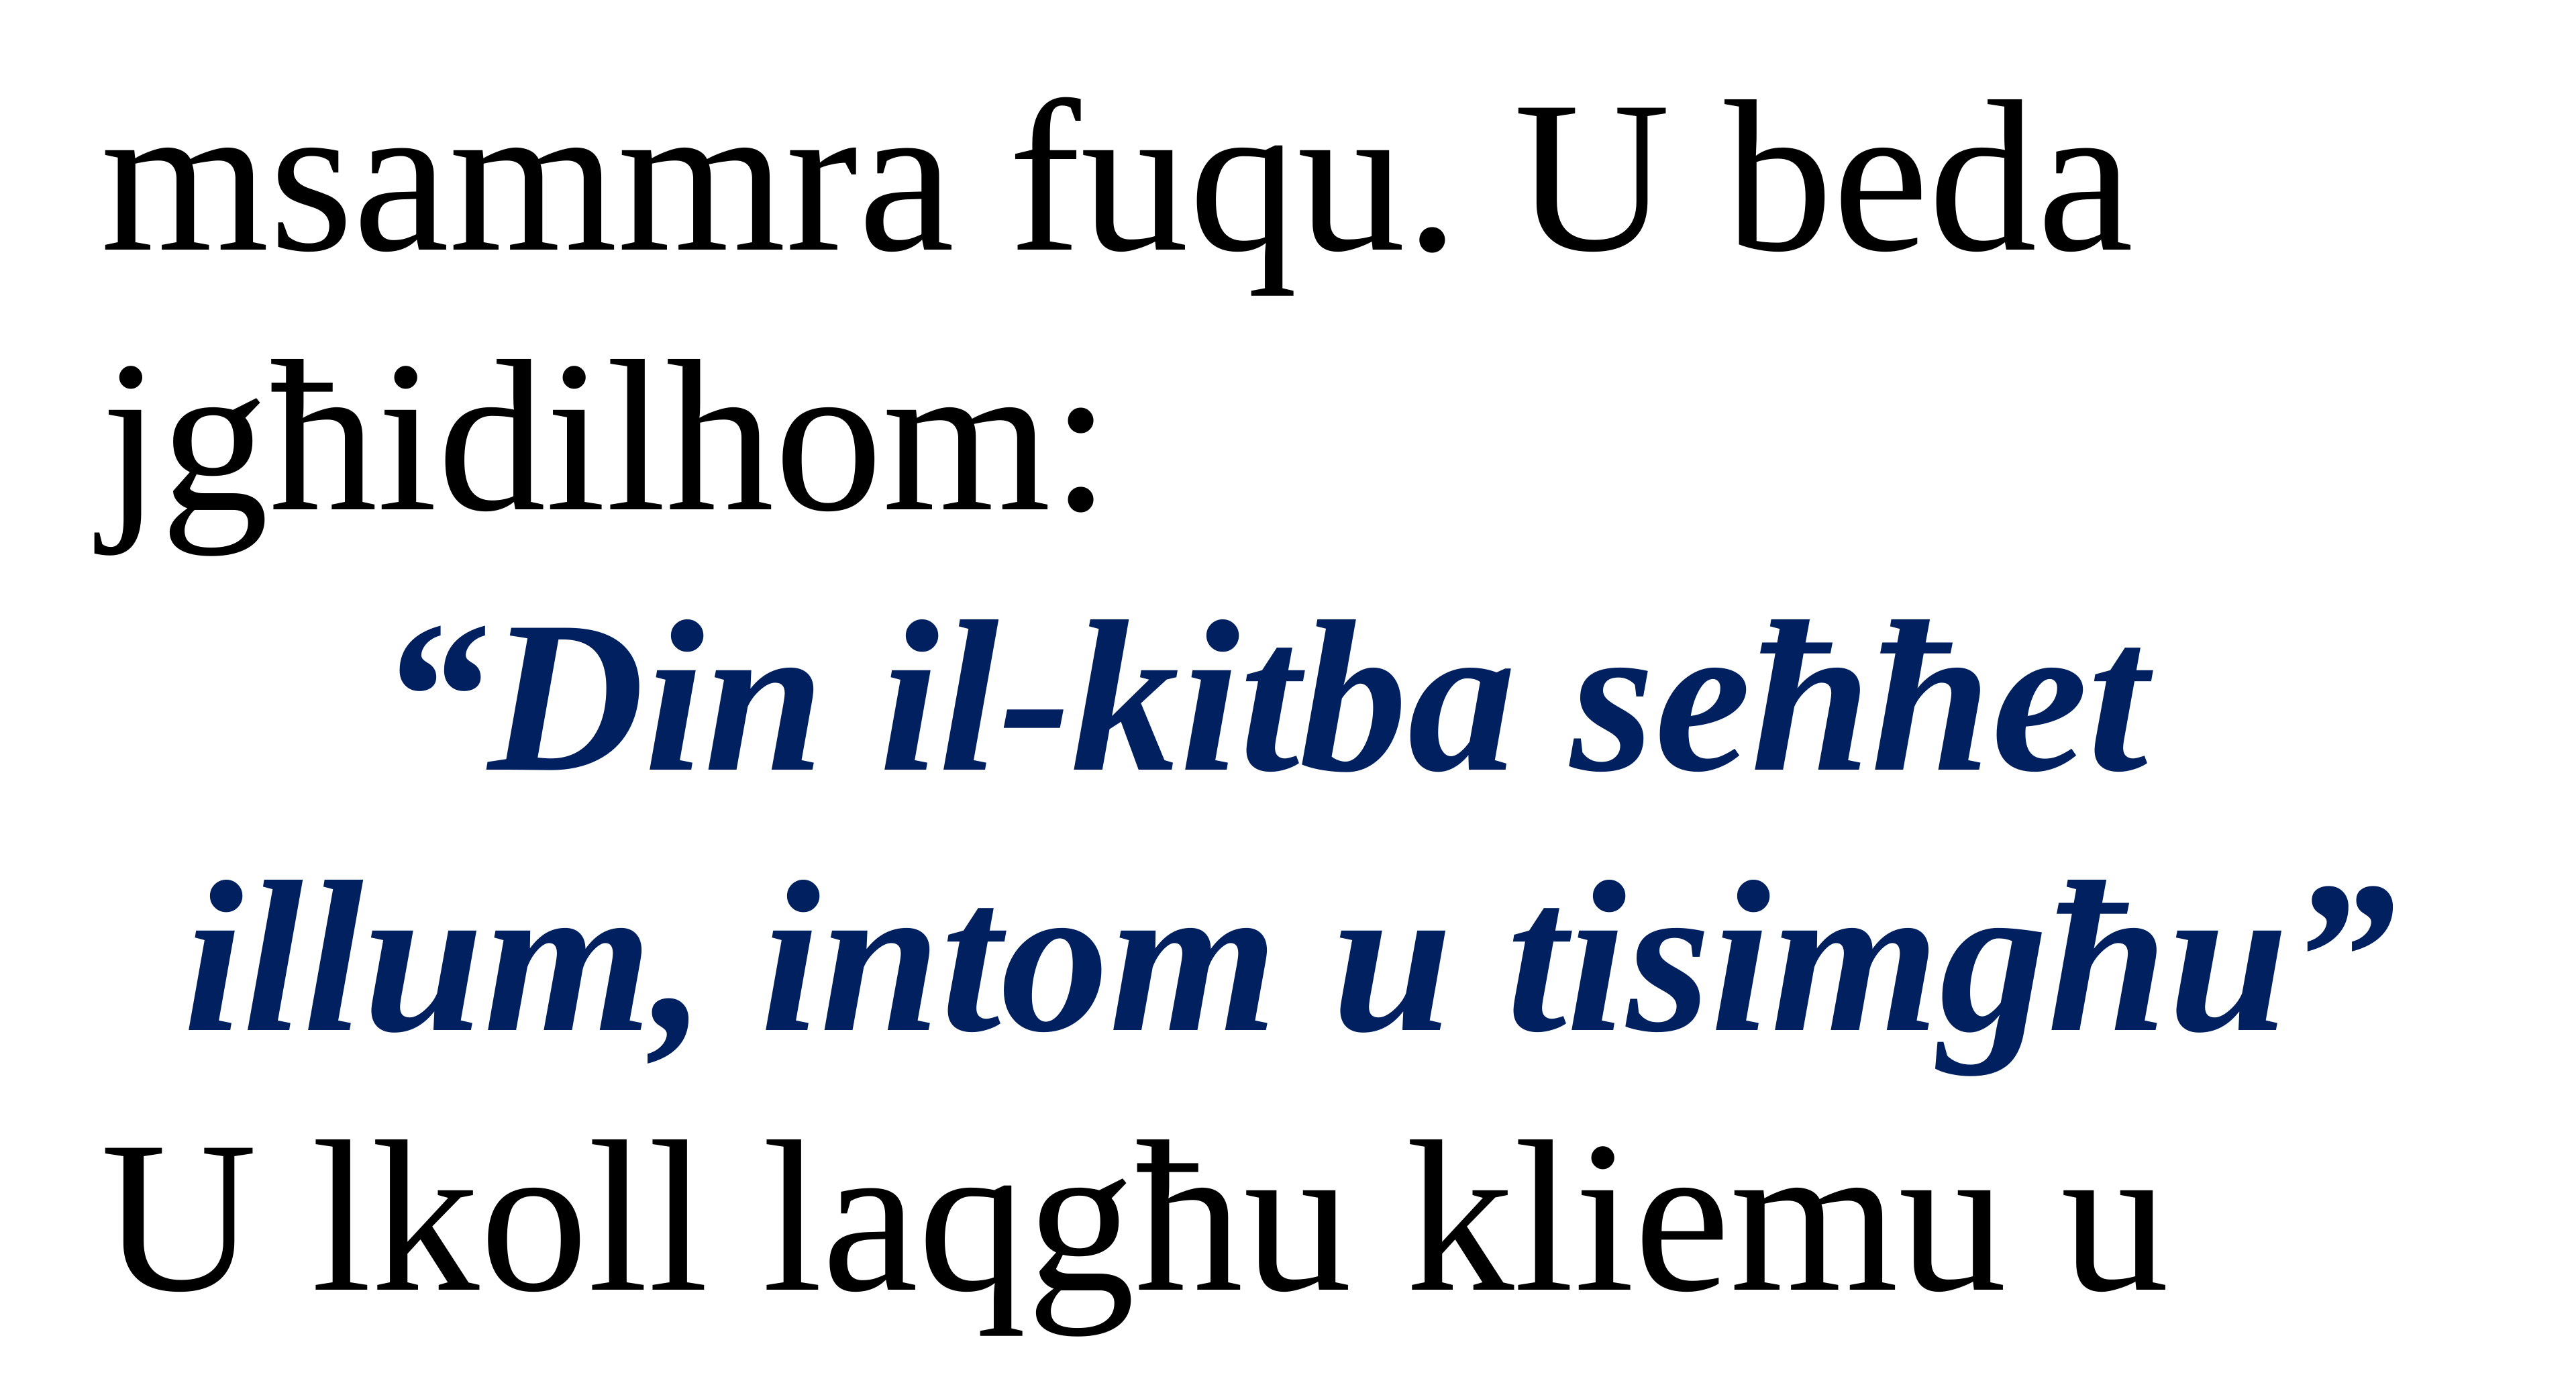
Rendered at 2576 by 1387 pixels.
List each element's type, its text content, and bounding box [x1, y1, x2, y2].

text_box msammra fuqu. U beda jgħidilhom: “Din il-kitba seħħet illum, intom u tisimgħu” U lkoll laqgħu kliemu u [91, 28, 2493, 1339]
